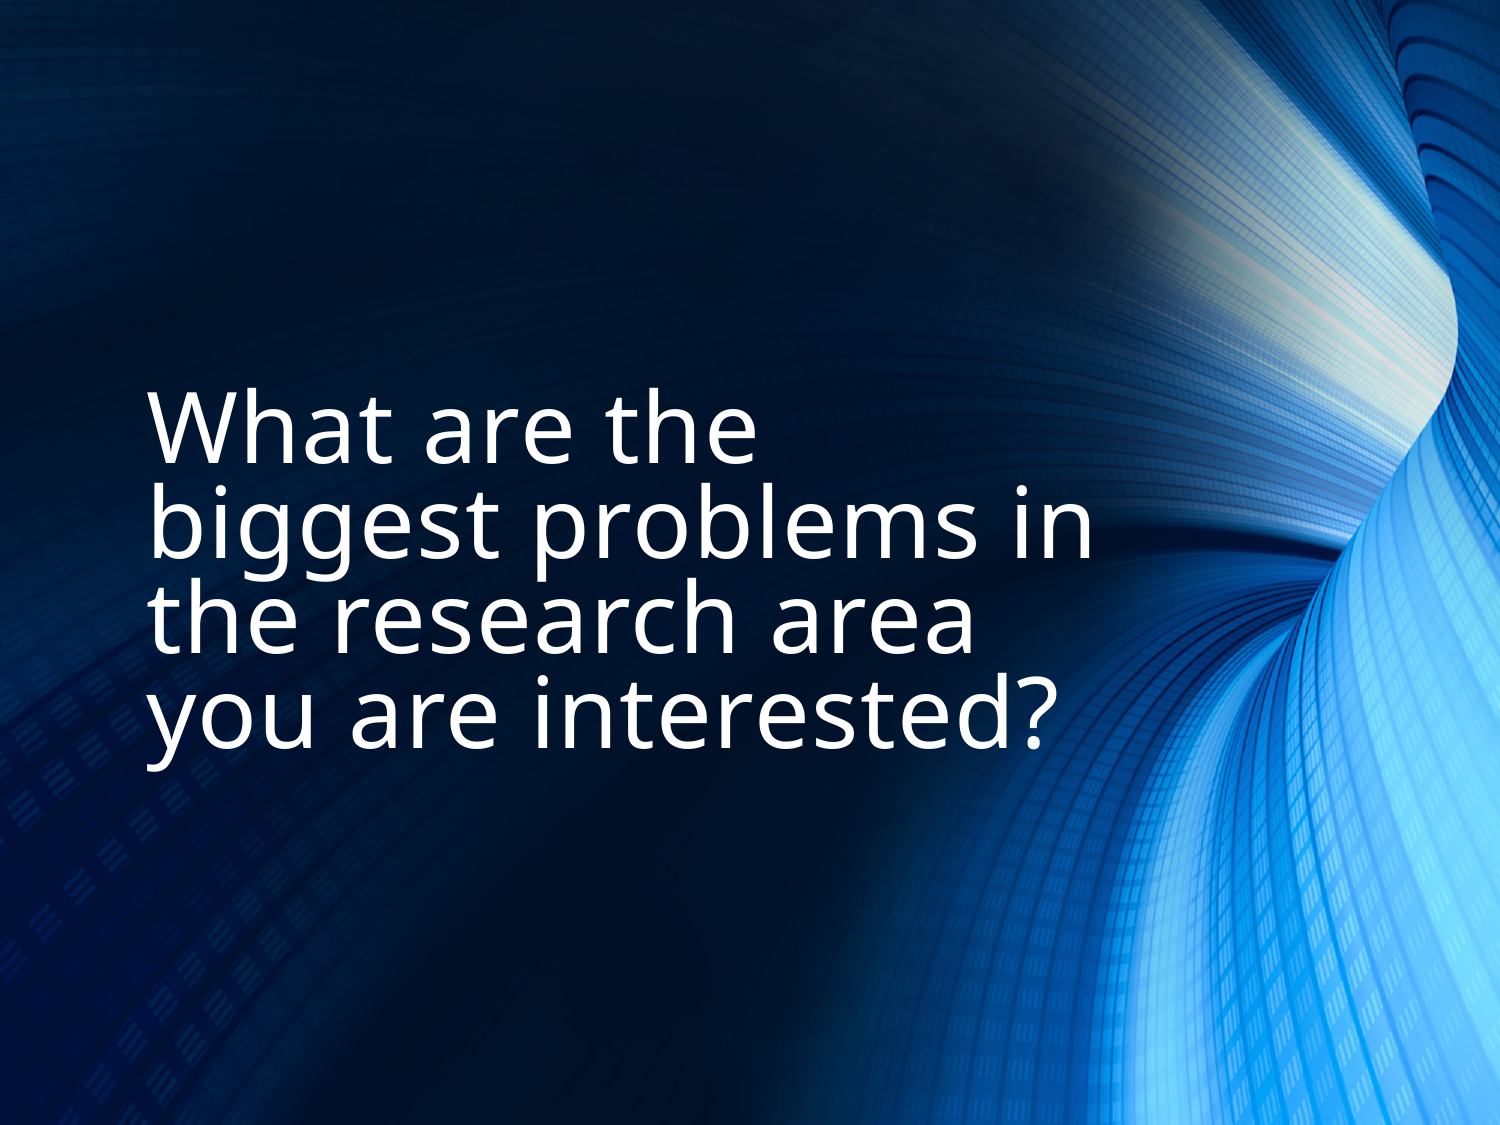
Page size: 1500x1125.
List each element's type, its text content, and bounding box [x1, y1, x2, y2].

picture [0, 0, 1500, 1125]
title What are the biggest problems in the research area you are interested? [131, 299, 1144, 775]
